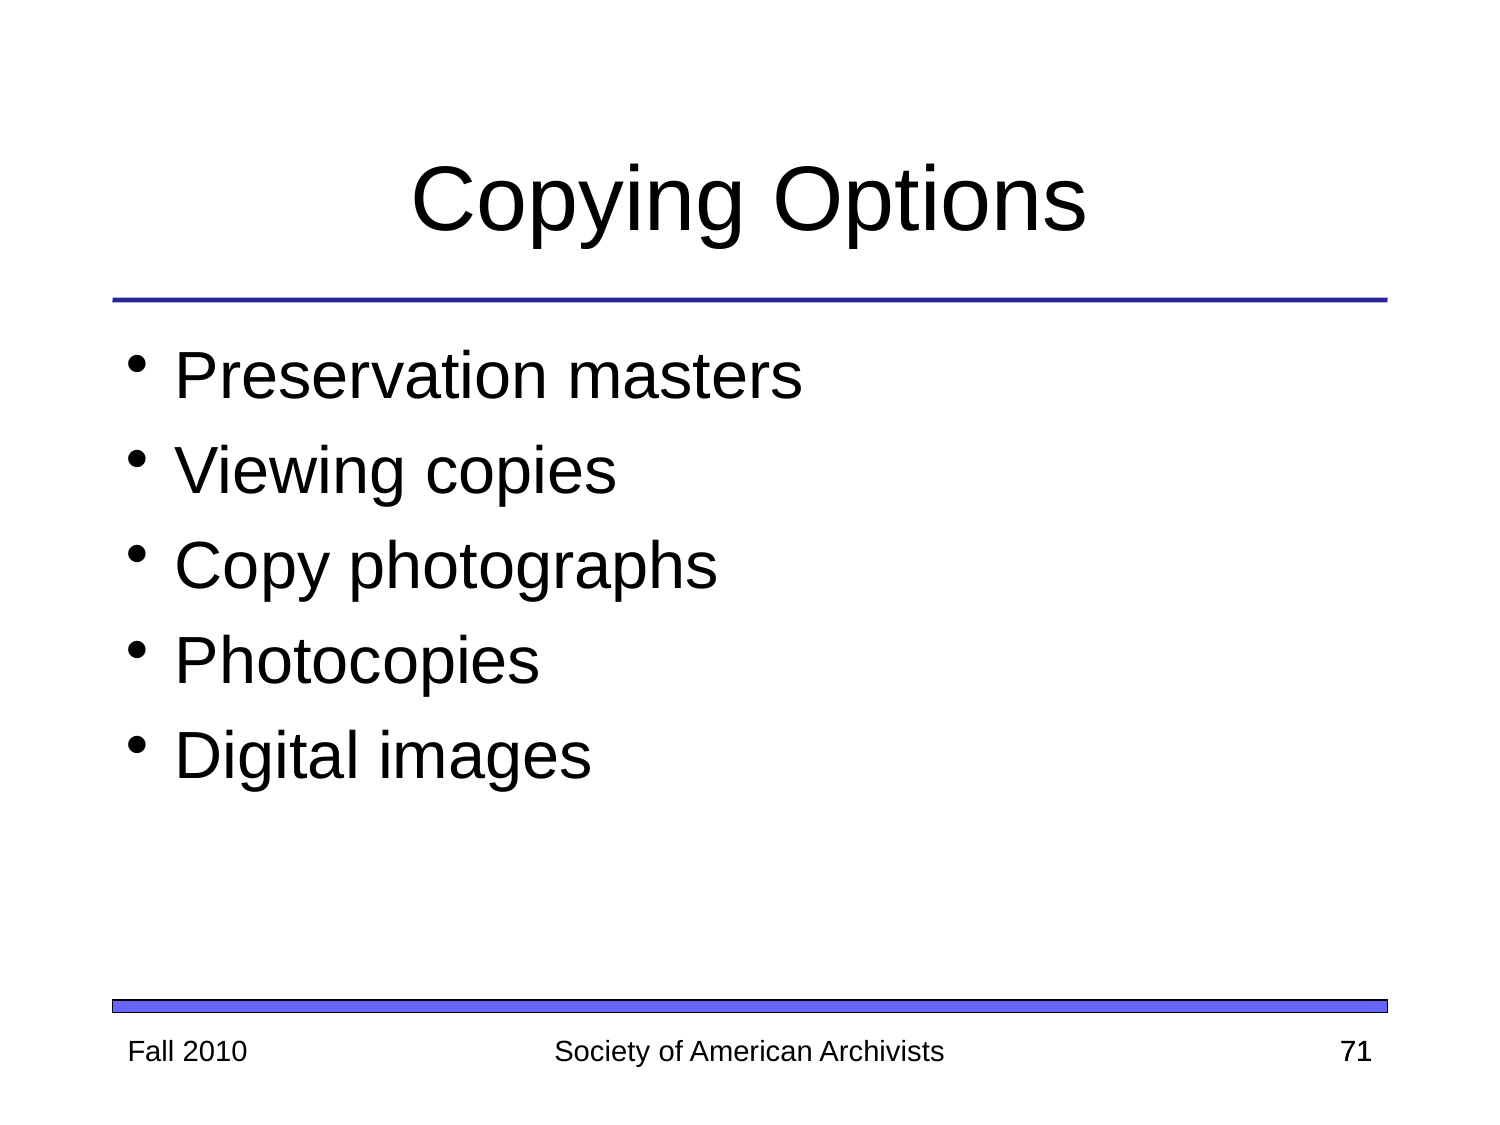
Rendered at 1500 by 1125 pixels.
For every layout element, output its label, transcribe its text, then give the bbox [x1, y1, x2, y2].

slide_number Fall 2010 [112, 1024, 426, 1101]
text_box Copying Options [112, 99, 1388, 288]
slide_number 71 [1074, 1024, 1388, 1101]
footer Society of American Archivists [512, 1024, 988, 1101]
text_box Preservation masters Viewing copies Copy photographs Photocopies Digital images [112, 324, 1388, 1001]
